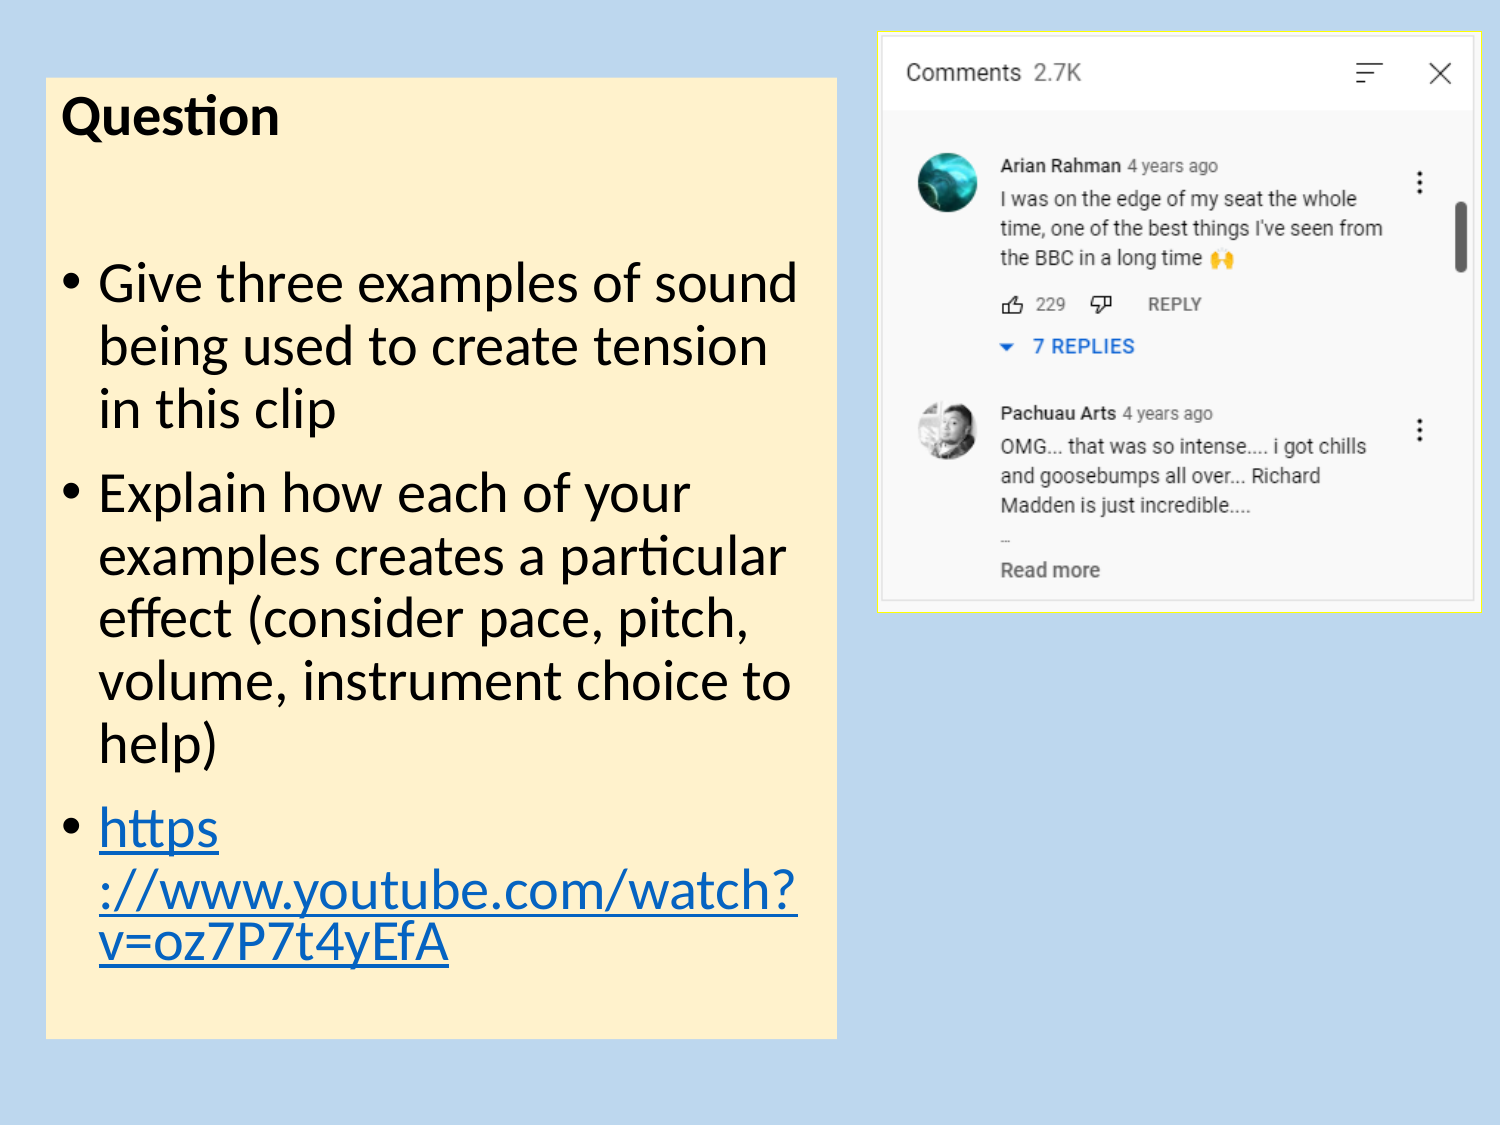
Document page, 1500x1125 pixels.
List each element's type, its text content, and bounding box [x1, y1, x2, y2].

picture [877, 31, 1482, 614]
list Question Give three examples of sound being used to create tension in this clip Explain how each of your examples creates a particular effect (consider pace, pitch, volume, instrument choice to help) https://www.youtube.com/watch?v=oz7P7t4yEfA [46, 77, 837, 1040]
